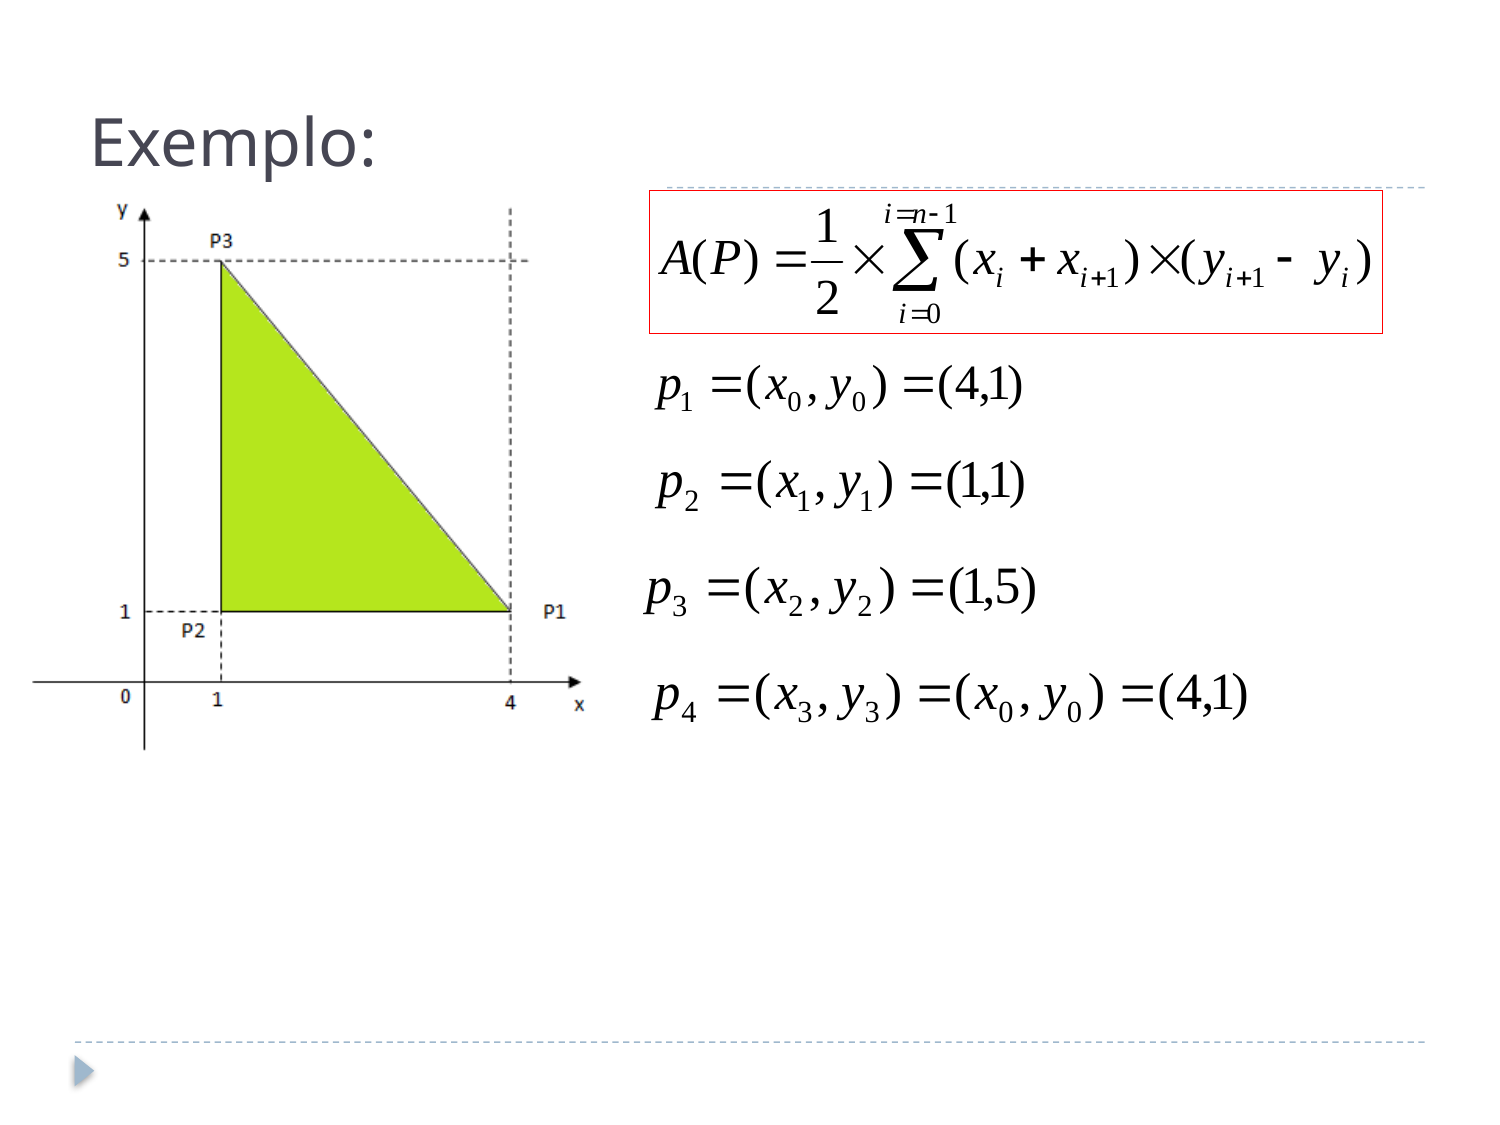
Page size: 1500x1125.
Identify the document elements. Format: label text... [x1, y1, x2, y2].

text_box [643, 444, 1034, 521]
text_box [643, 349, 1034, 425]
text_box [648, 190, 1383, 335]
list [17, 184, 667, 766]
title Exemplo: [75, 24, 1425, 188]
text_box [631, 550, 1046, 630]
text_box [639, 656, 1259, 736]
